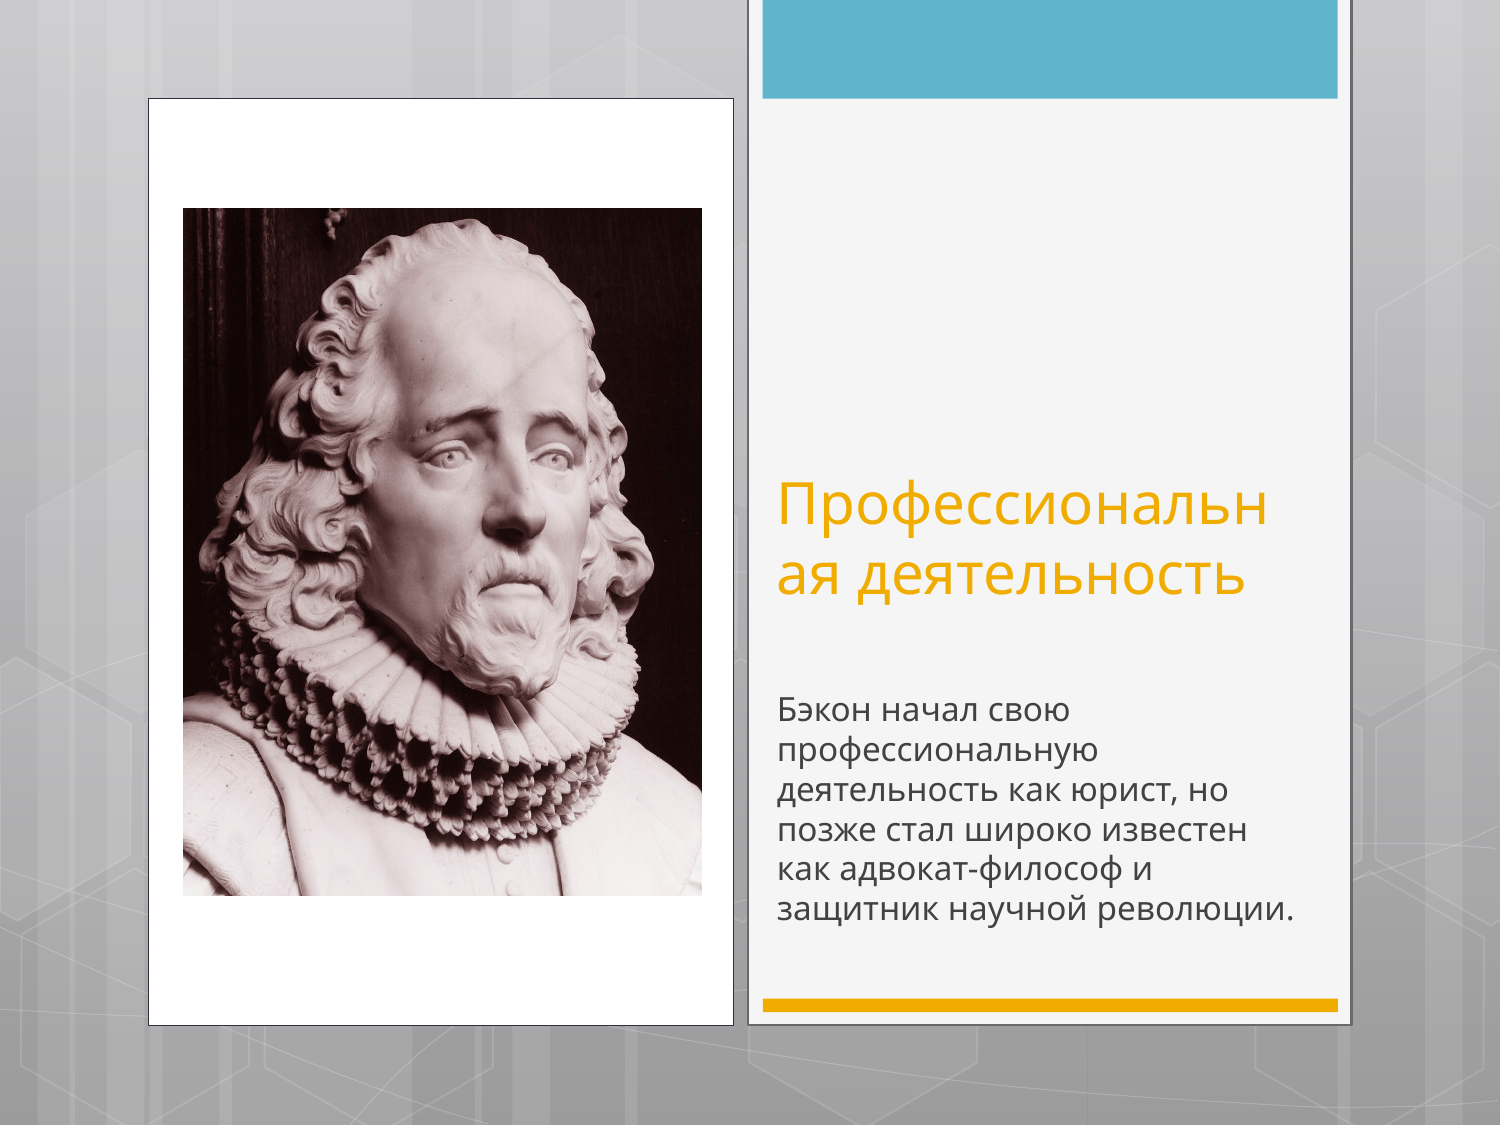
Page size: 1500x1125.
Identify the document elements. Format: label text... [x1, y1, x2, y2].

title Профессиональная деятельность [761, 373, 1304, 614]
list Бэкон начал свою профессиональную деятельность как юрист, но позже стал широко известен как адвокат-философ и защитник научной революции. [761, 680, 1319, 988]
picture [182, 207, 703, 897]
